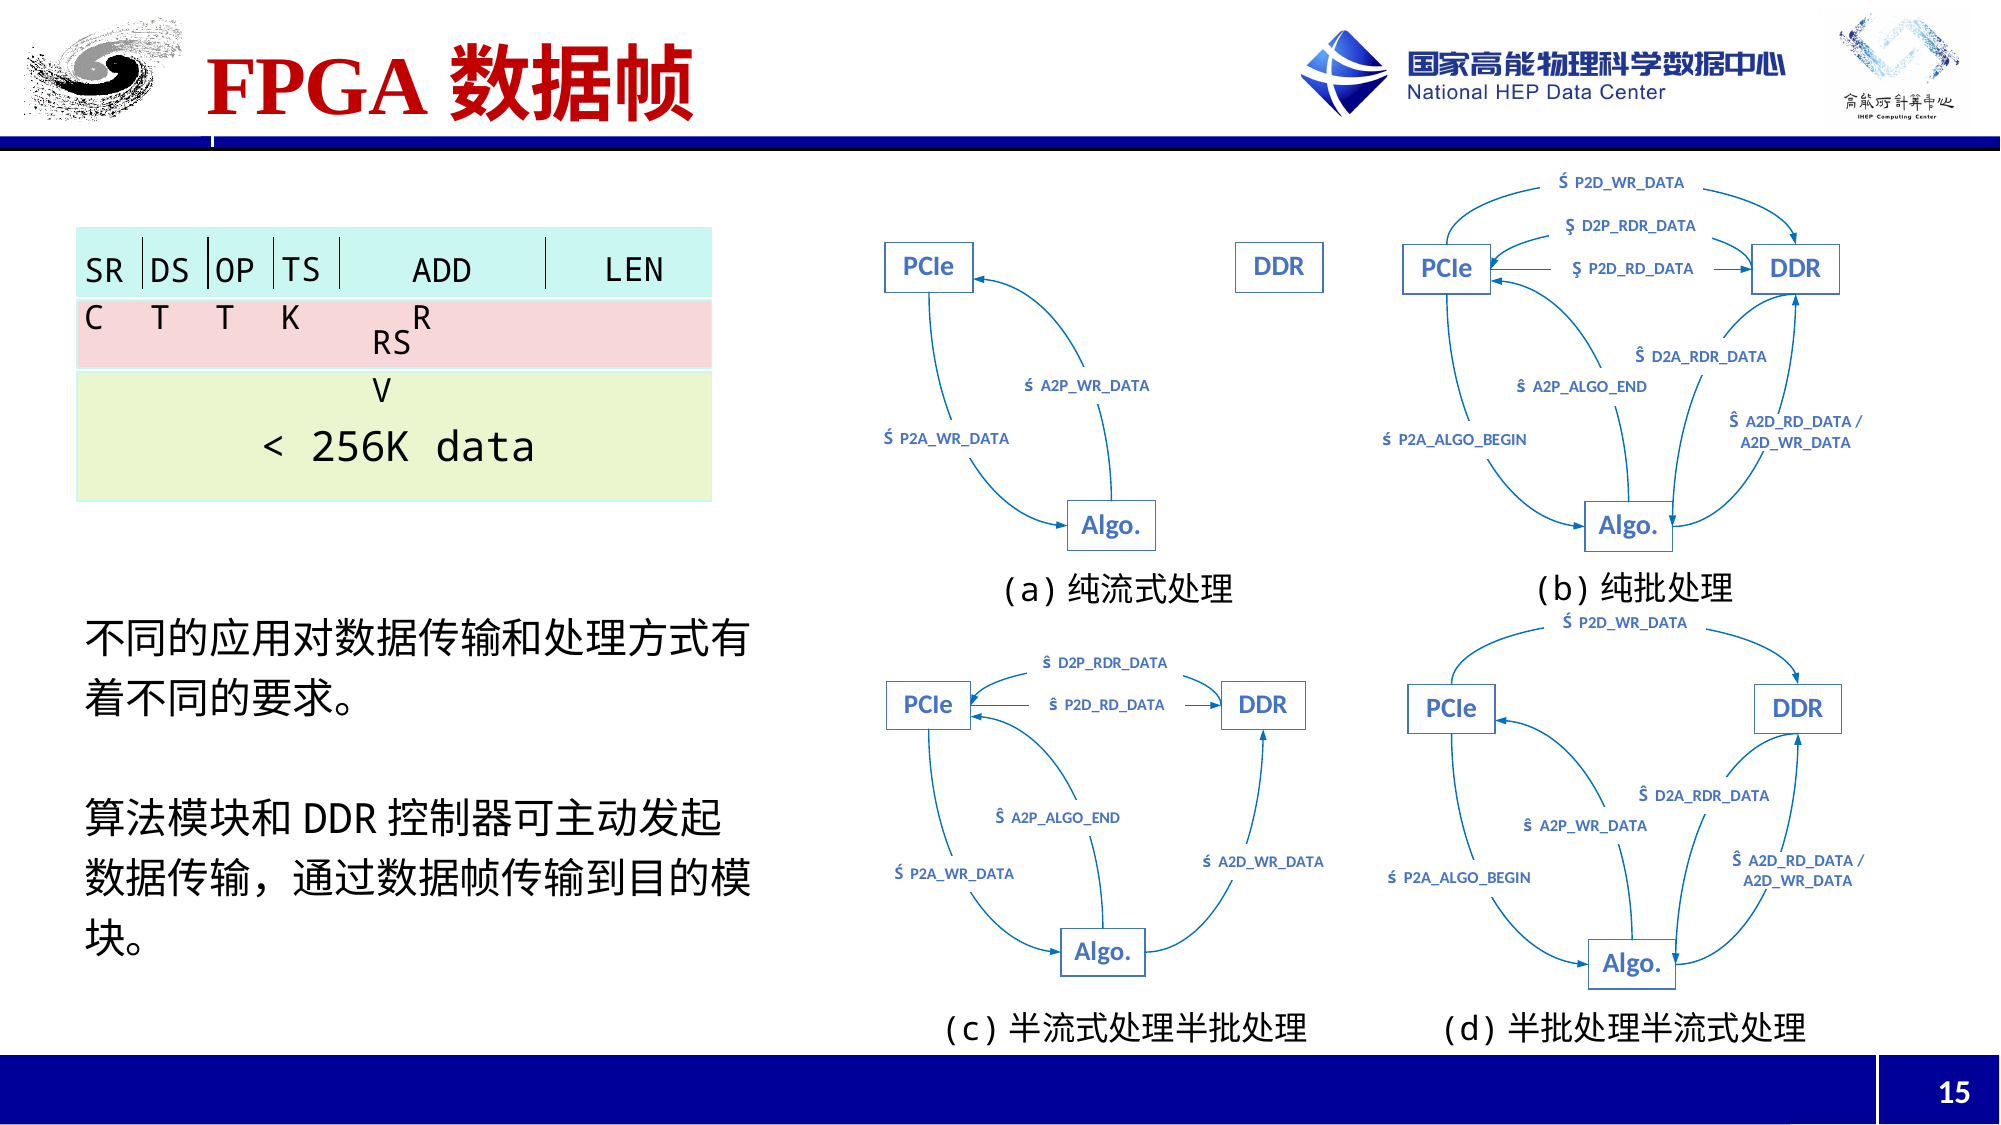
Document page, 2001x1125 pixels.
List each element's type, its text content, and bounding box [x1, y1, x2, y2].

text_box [1369, 160, 1880, 554]
text_box OPT [207, 233, 273, 344]
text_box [861, 239, 1326, 553]
text_box [431, 299, 712, 369]
text_box 不同的应用对数据传输和处理方式有着不同的要求。 算法模块和DDR控制器可主动发起数据传输，通过数据帧传输到目的模块。 [76, 594, 764, 970]
text_box LEN [596, 232, 685, 296]
text_box (d)半批处理半流式处理 [1432, 992, 1825, 1055]
text_box [76, 371, 712, 502]
text_box ADDR [404, 233, 493, 344]
text_box RSV [364, 305, 431, 402]
text_box < 256K data [253, 402, 556, 478]
title FPGA数据帧 [161, 0, 1985, 140]
text_box TSK [273, 232, 340, 344]
text_box (b)纯批处理 [1525, 554, 1776, 601]
text_box SRC [76, 233, 142, 344]
text_box [76, 227, 712, 297]
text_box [1374, 601, 1882, 992]
picture [24, 17, 161, 122]
text_box (a)纯流式处理 [992, 553, 1251, 616]
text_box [873, 642, 1344, 979]
text_box [76, 299, 404, 369]
text_box (c)半流式处理半批处理 [933, 991, 1326, 1055]
text_box DST [142, 233, 207, 344]
